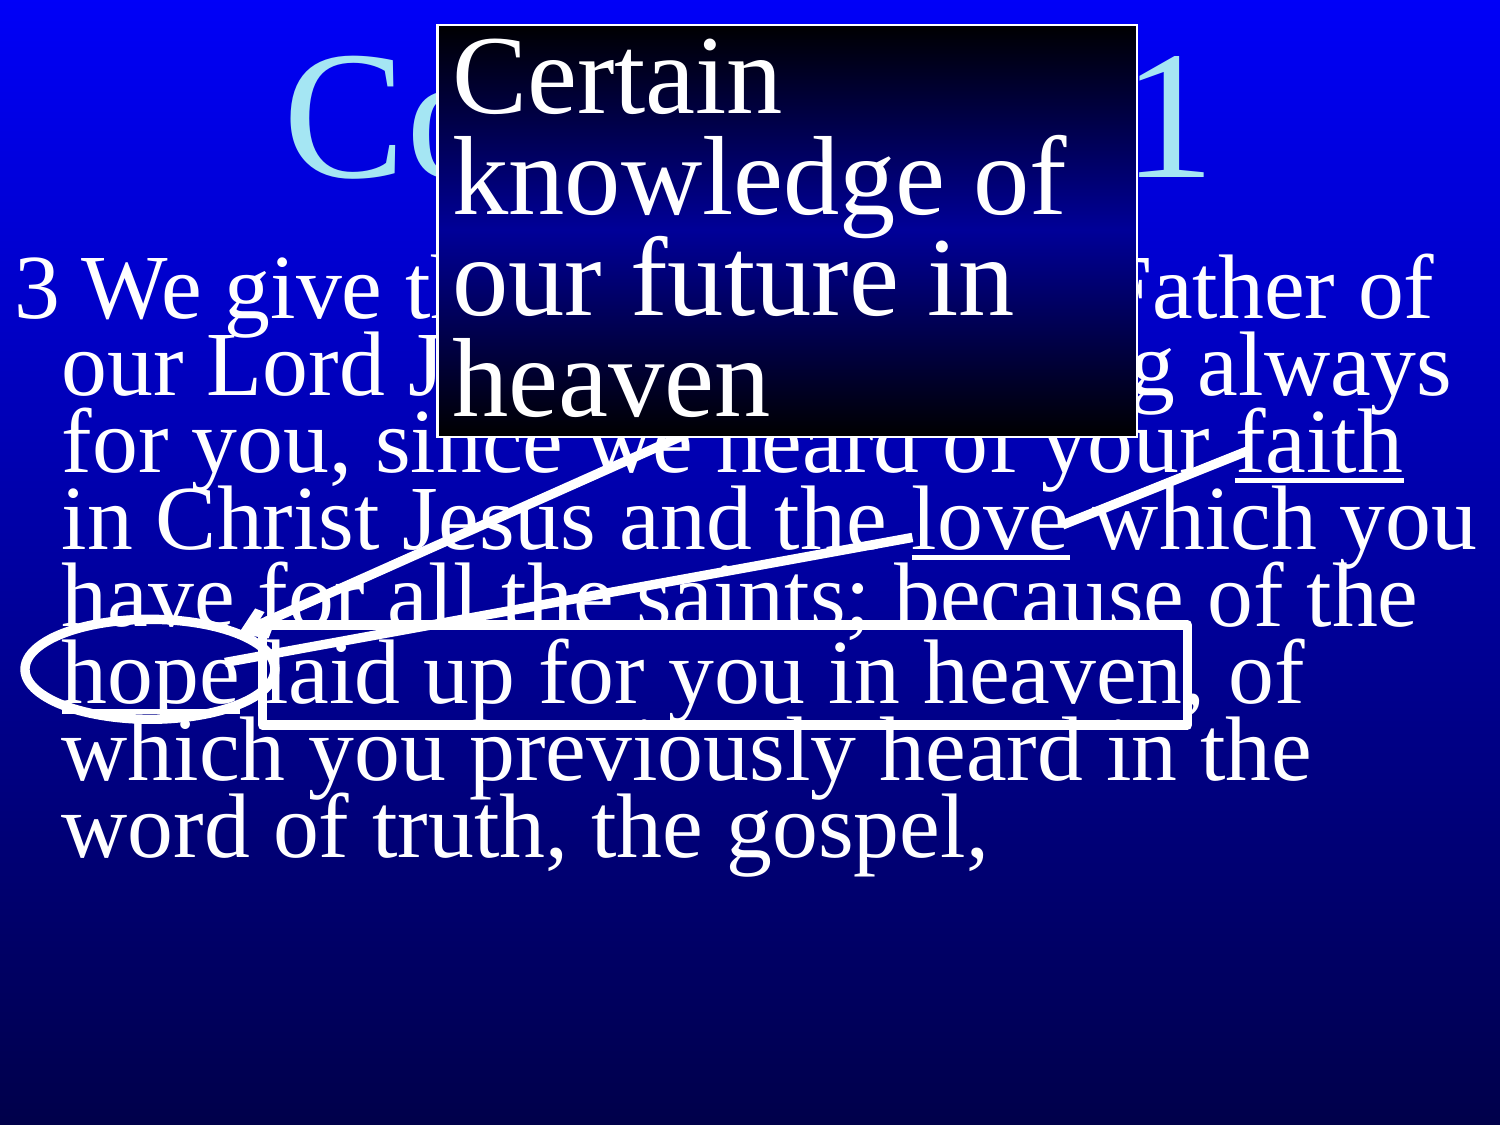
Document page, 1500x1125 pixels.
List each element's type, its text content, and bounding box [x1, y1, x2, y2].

text_box [262, 624, 1188, 725]
list 3 We give thanks to God, the Father of our Lord Jesus Christ, praying always for you, since we heard of your faith in Christ Jesus and the love which you have for all the saints; because of the hope laid up for you in heaven, of which you previously heard in the word of truth, the gospel, [0, 249, 1500, 1051]
text_box [24, 619, 275, 720]
title Colossians 1 [0, 0, 1500, 249]
text_box Certain knowledge of our future in heaven [437, 24, 1138, 438]
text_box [238, 349, 876, 635]
